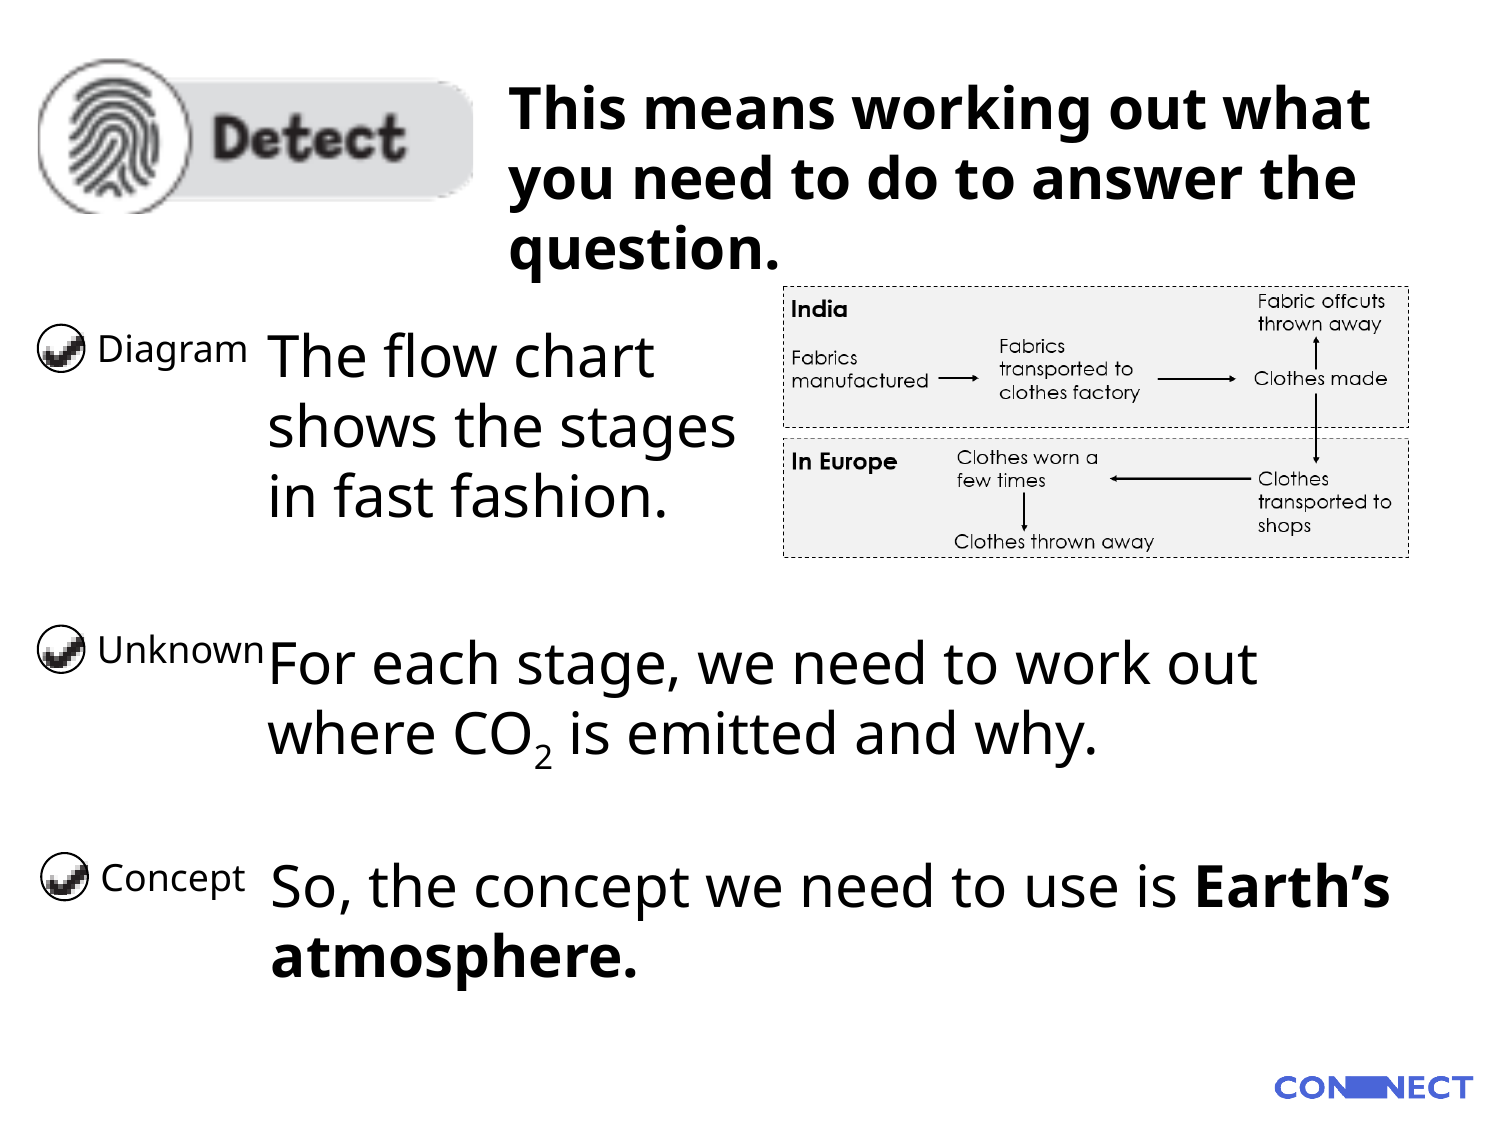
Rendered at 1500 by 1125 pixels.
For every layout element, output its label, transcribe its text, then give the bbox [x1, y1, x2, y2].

picture [37, 57, 474, 214]
picture [1262, 1071, 1480, 1100]
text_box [41, 841, 1415, 998]
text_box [37, 618, 1424, 776]
text_box This means working out what you need to do to answer the question. [493, 63, 1463, 289]
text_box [37, 280, 1421, 565]
